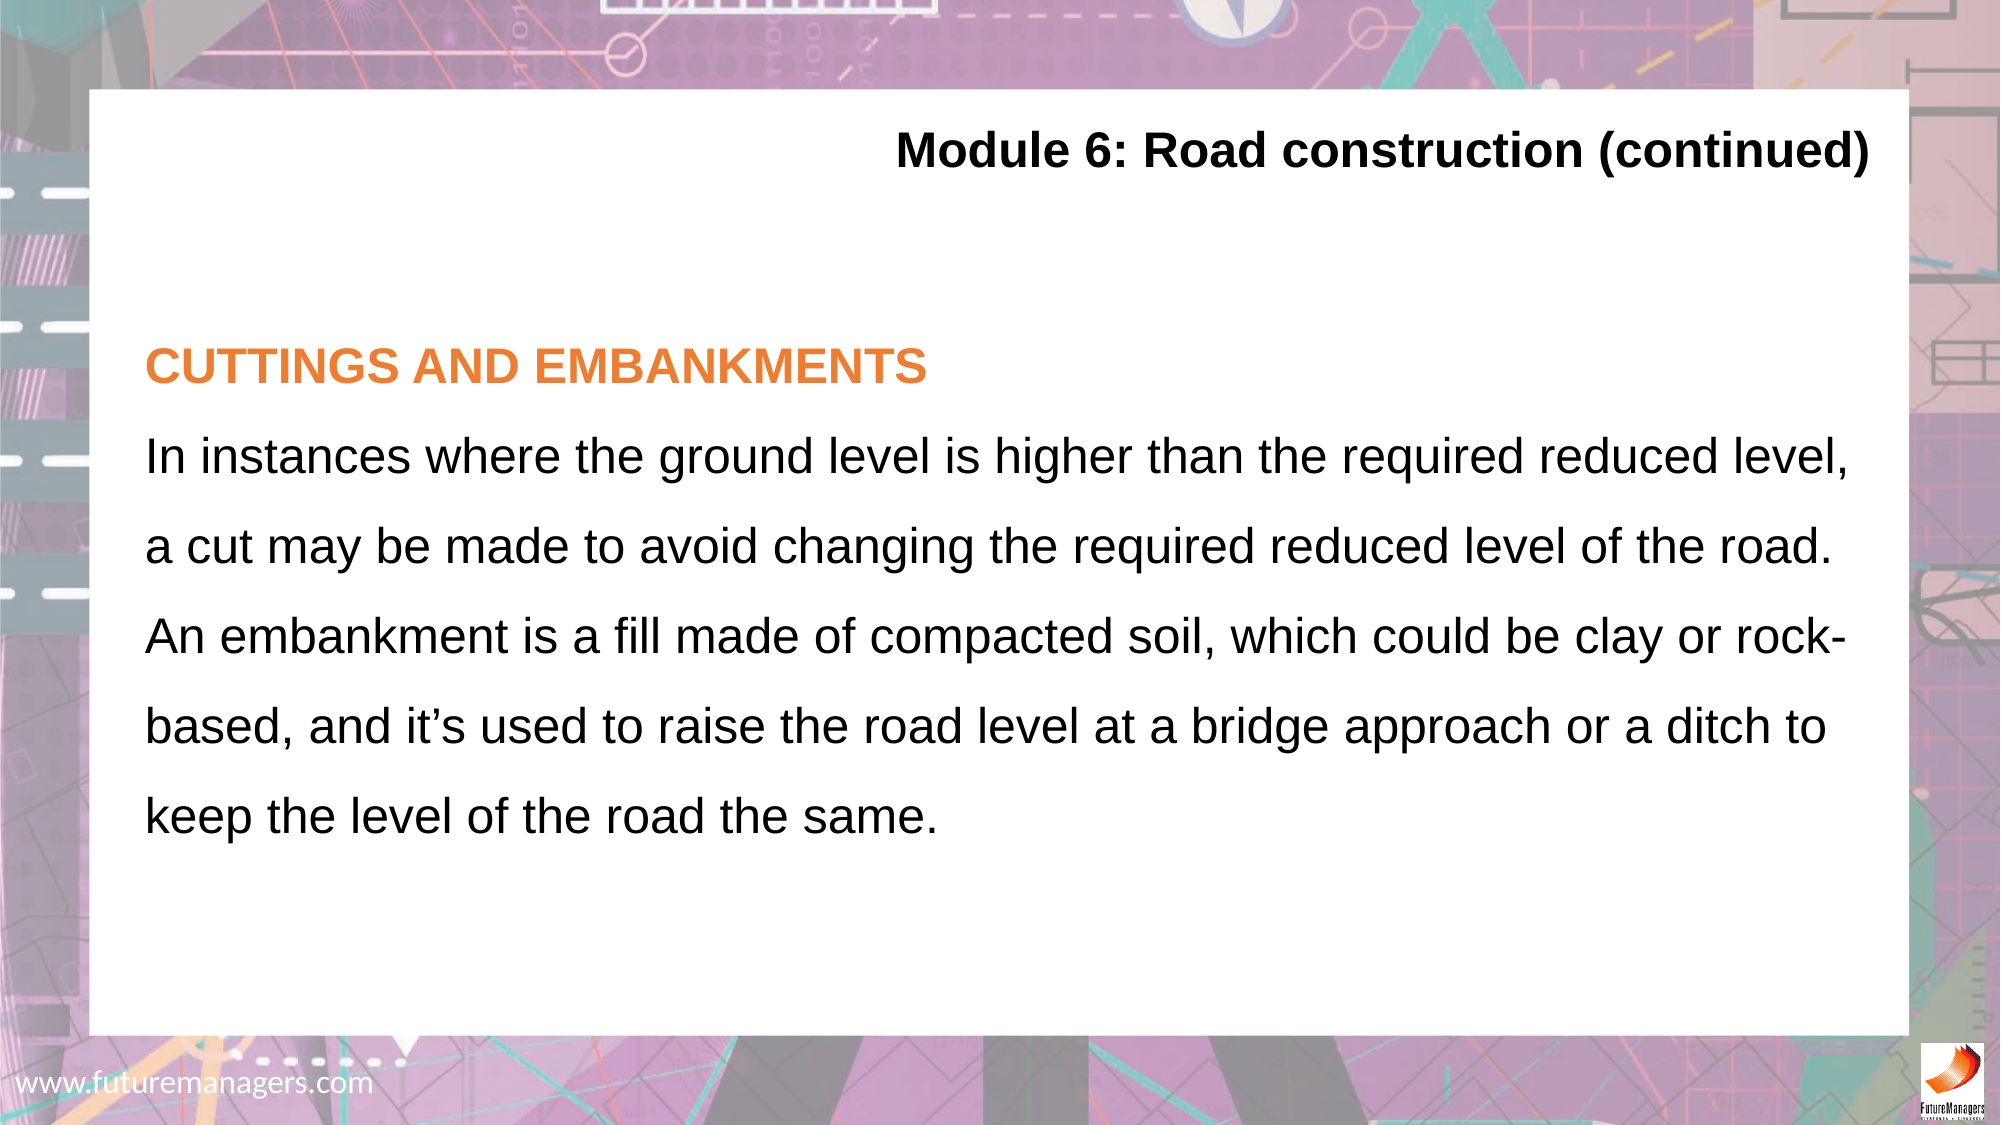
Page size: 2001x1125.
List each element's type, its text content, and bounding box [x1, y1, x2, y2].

picture [1921, 1043, 1984, 1120]
text_box www.futuremanagers.com [0, 1052, 1447, 1108]
text_box Module 6: Road construction (continued) [109, 109, 1886, 185]
text_box [88, 88, 1910, 1037]
text_box CUTTINGS AND EMBANKMENTS In instances where the ground level is higher than the required reduced level, a cut may be made to avoid changing the required reduced level of the road. An embankment is a fill made of compacted soil, which could be clay or rock- based, and it’s used to raise the road level at a bridge approach or a ditch to keep the level of the road the same. [130, 295, 1869, 941]
